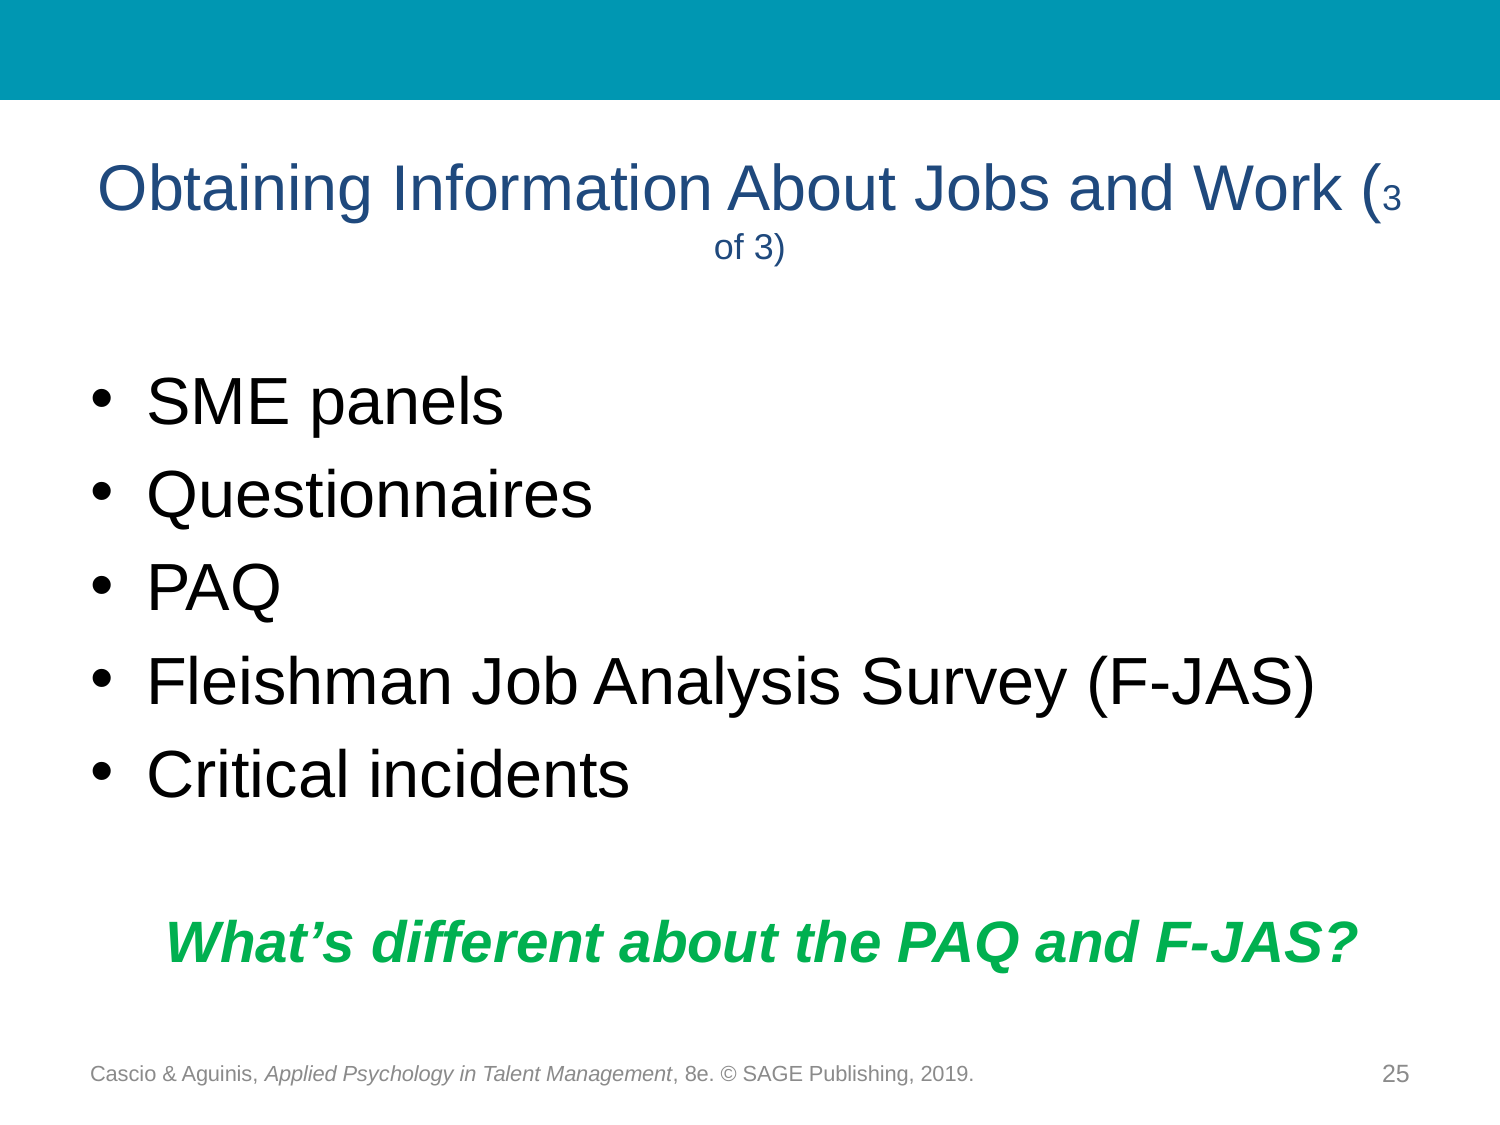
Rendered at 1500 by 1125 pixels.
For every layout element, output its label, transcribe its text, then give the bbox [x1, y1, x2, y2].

list SME panels Questionnaires PAQ Fleishman Job Analysis Survey (F-JAS) Critical incidents What’s different about the PAQ and F-JAS? [75, 350, 1425, 1005]
title Obtaining Information About Jobs and Work (3 of 3) [75, 137, 1425, 275]
slide_number 25 [1350, 1042, 1425, 1103]
footer Cascio & Aguinis, Applied Psychology in Talent Management, 8e. © SAGE Publishing, 2019. [75, 1042, 1313, 1103]
